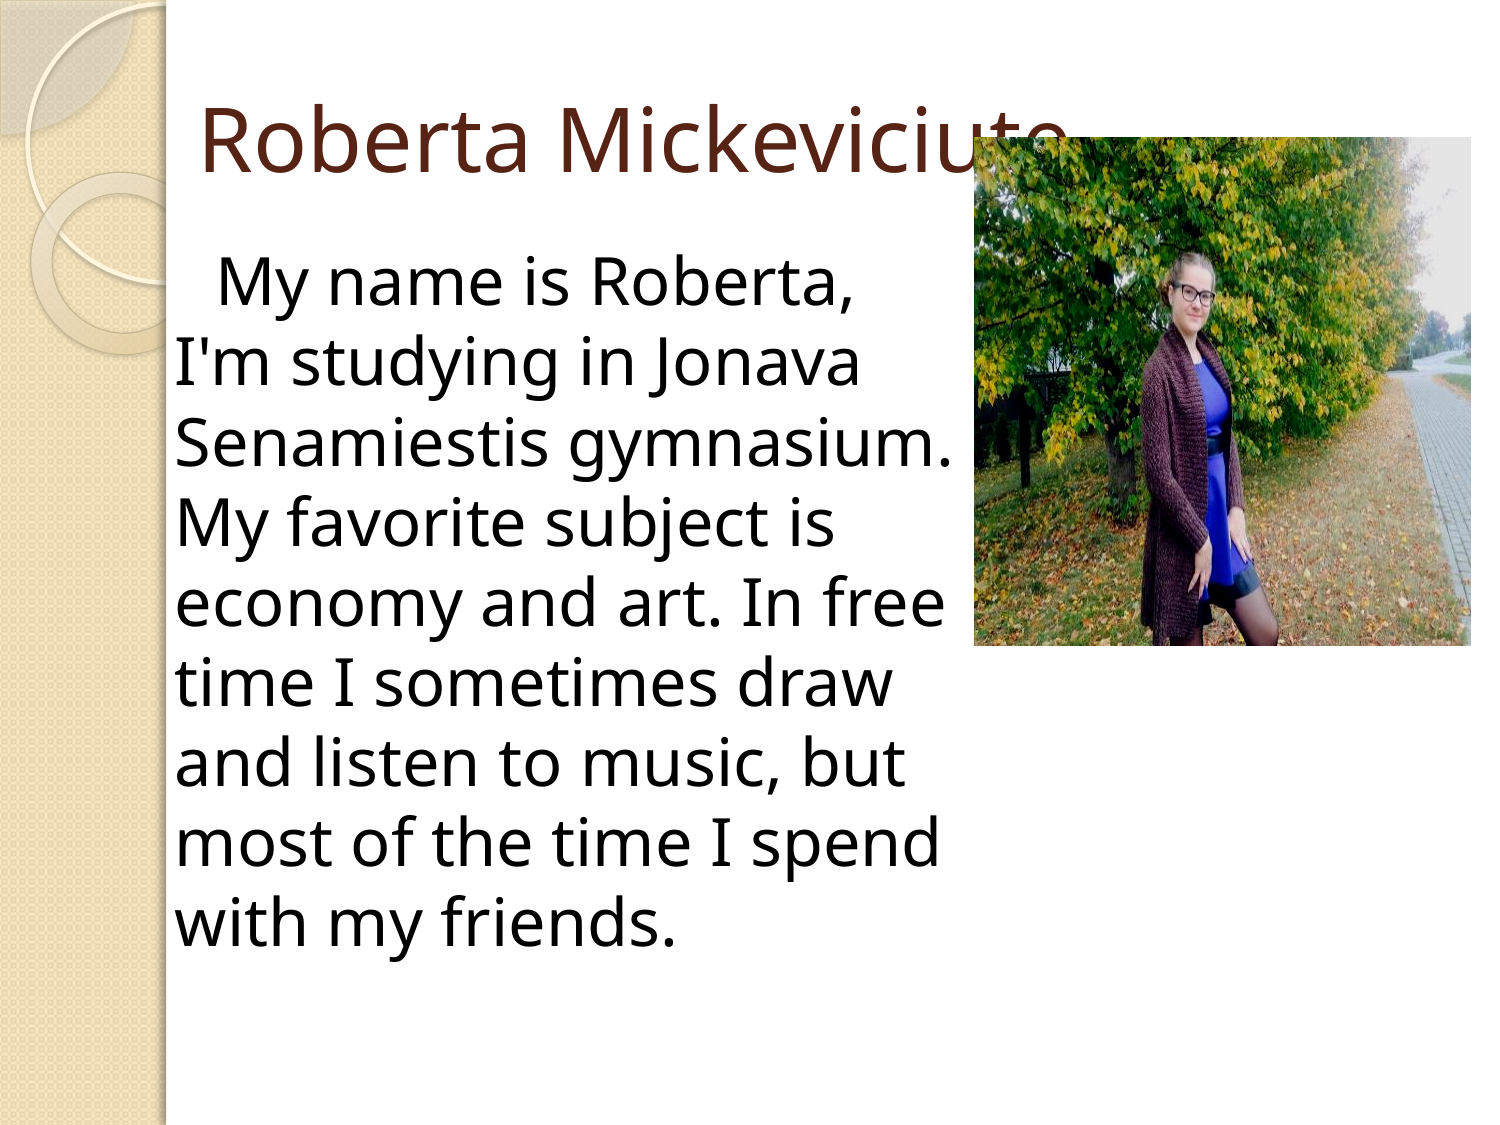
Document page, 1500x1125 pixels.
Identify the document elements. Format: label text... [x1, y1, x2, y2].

title Roberta Mickeviciute [183, 42, 1413, 231]
picture [974, 136, 1471, 646]
list My name is Roberta, I'm studying in Jonava Senamiestis gymnasium. My favorite subject is economy and art. In free time I sometimes draw and listen to music, but most of the time I spend with my friends. [100, 231, 987, 1020]
